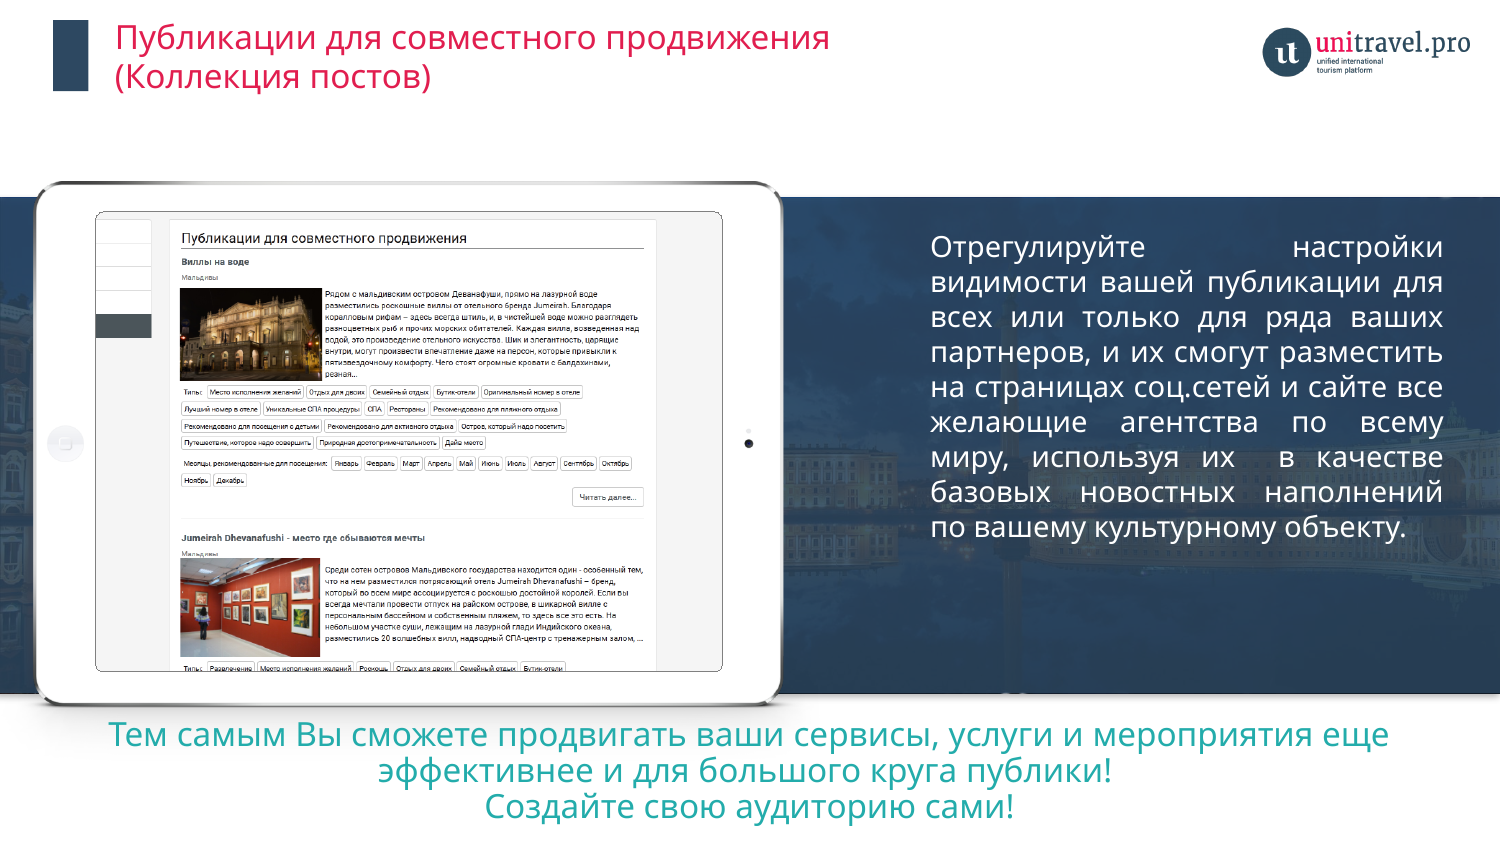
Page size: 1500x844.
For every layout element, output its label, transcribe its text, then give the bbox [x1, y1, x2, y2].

text_box [51, 18, 91, 93]
picture [1257, 19, 1478, 86]
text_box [0, 181, 821, 762]
text_box Публикации для совместного продвижения (Коллекция постов) [100, 8, 1140, 103]
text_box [824, 197, 1500, 694]
text_box Тем самым Вы сможете продвигать ваши сервисы, услуги и мероприятия еще эффективнее и для большого круга публики! Создайте свою аудиторию сами! [53, 710, 1447, 833]
